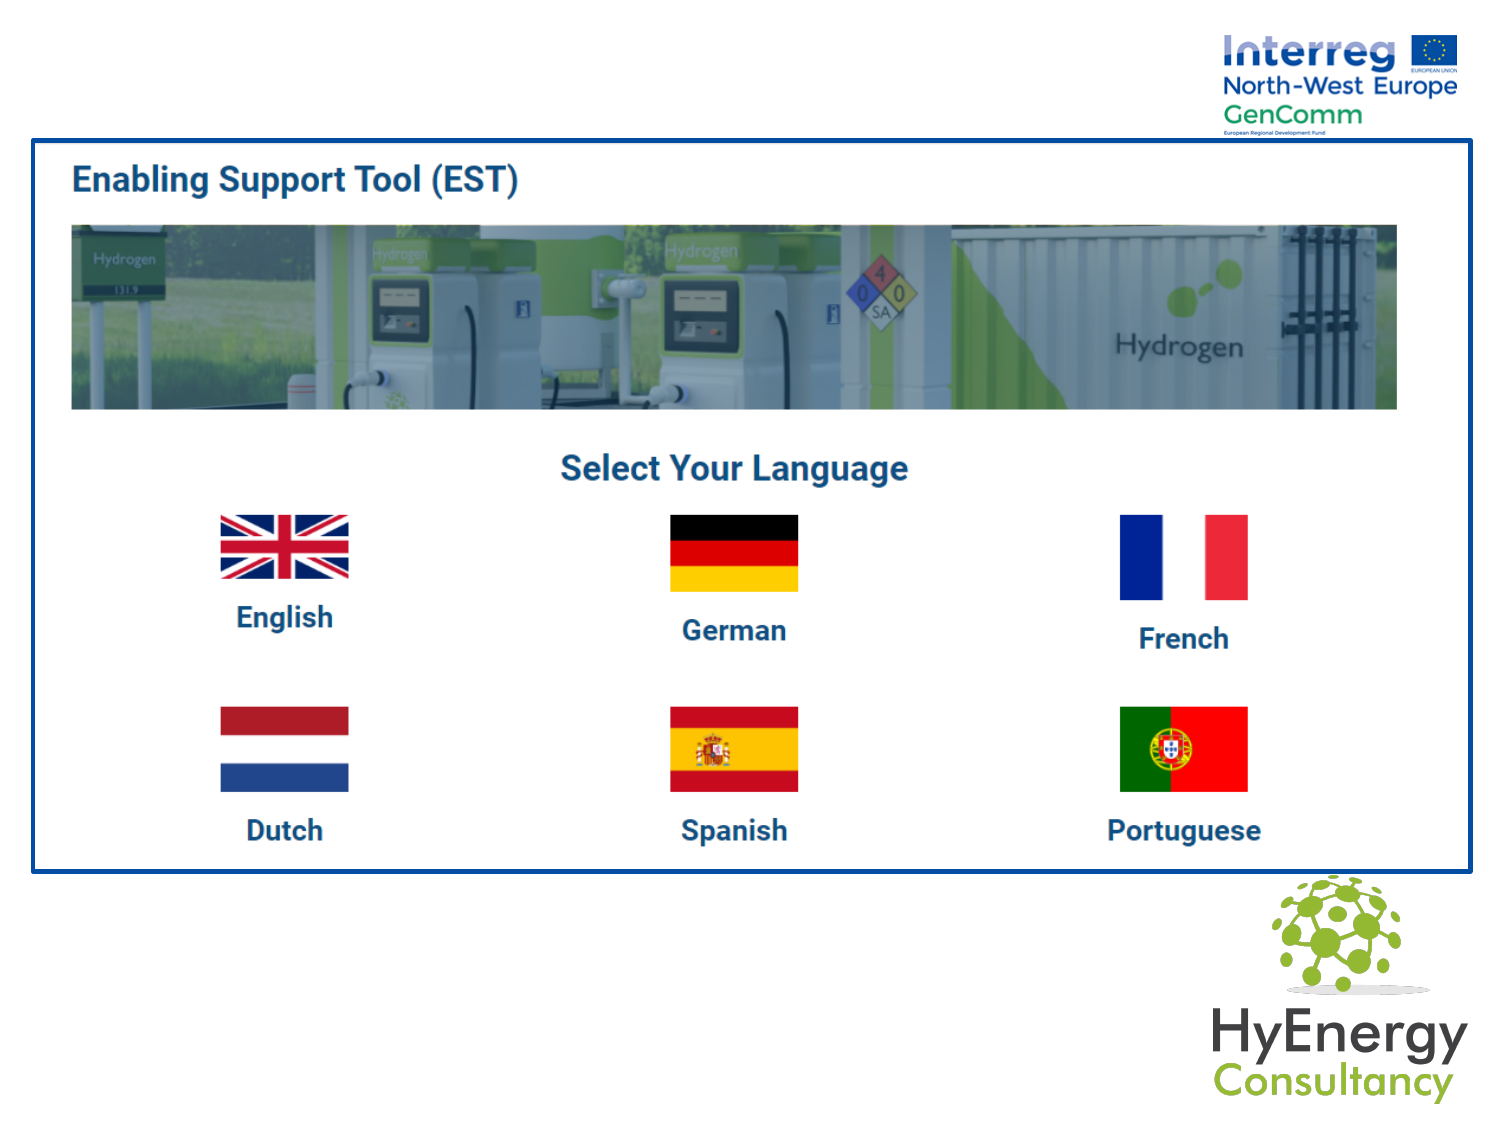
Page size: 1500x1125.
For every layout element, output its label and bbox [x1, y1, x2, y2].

picture [1213, 875, 1468, 1104]
picture [1224, 35, 1457, 137]
picture [35, 142, 1468, 870]
